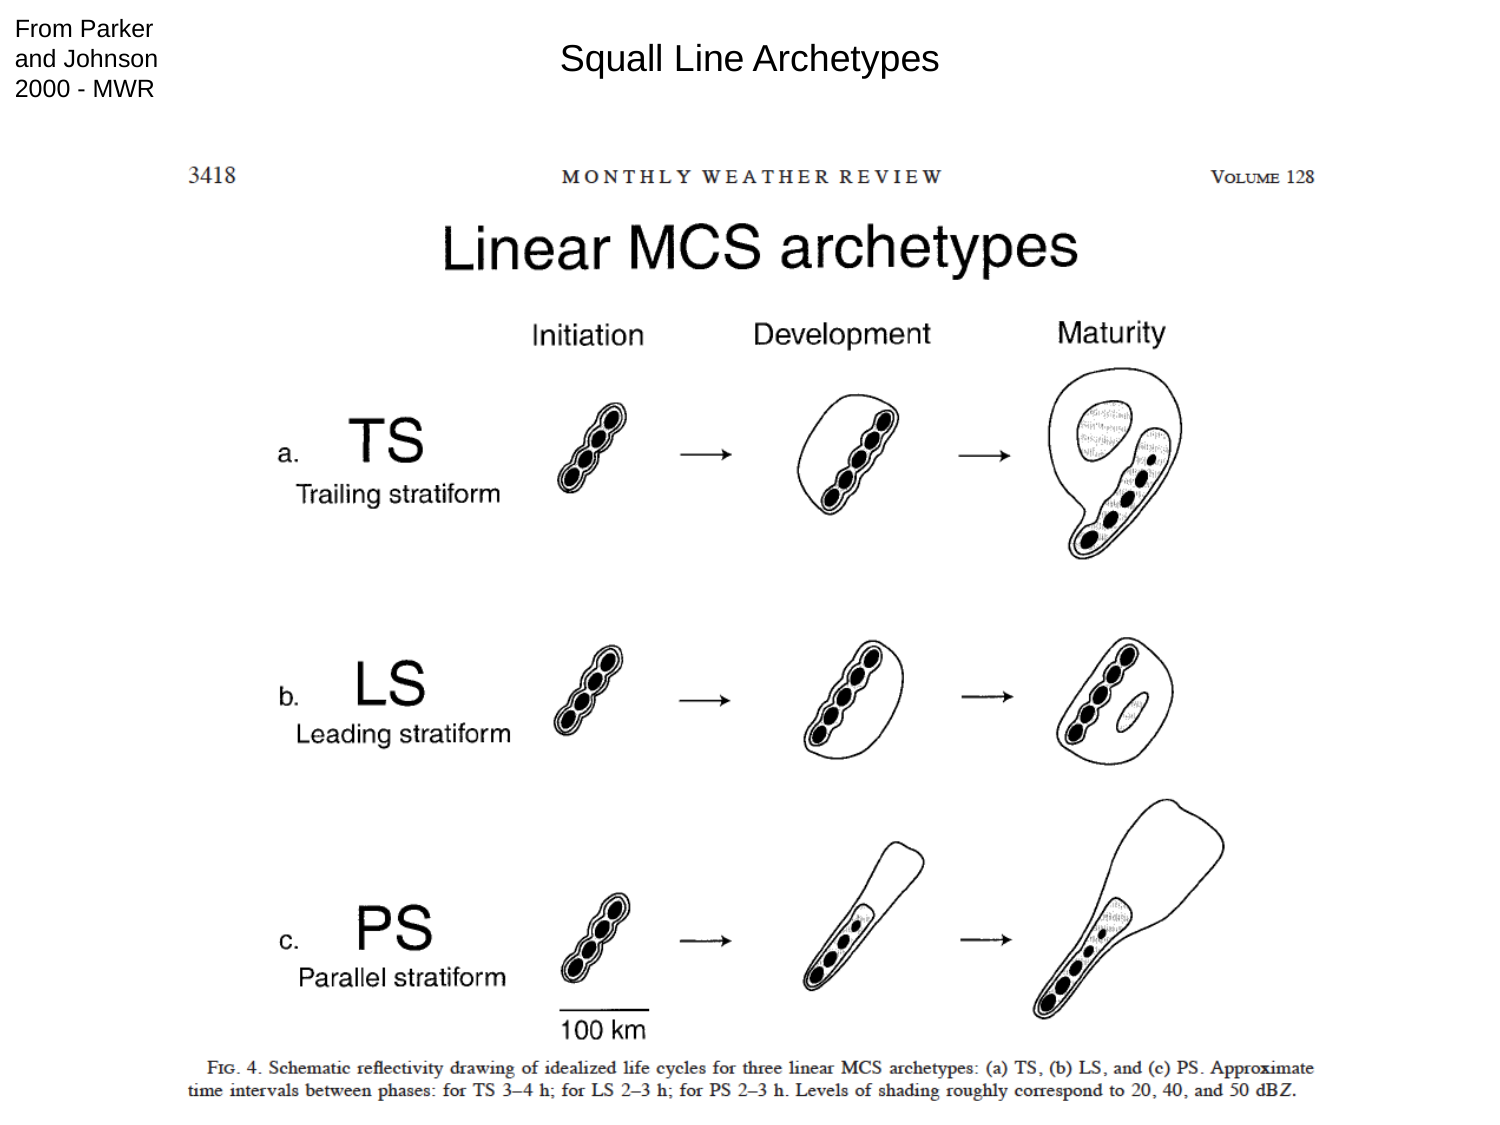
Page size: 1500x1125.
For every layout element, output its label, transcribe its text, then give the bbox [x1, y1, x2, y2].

text_box Squall Line Archetypes [112, 0, 1388, 113]
picture [174, 149, 1332, 1108]
text_box From Parker and Johnson 2000 - MWR [0, 5, 175, 110]
